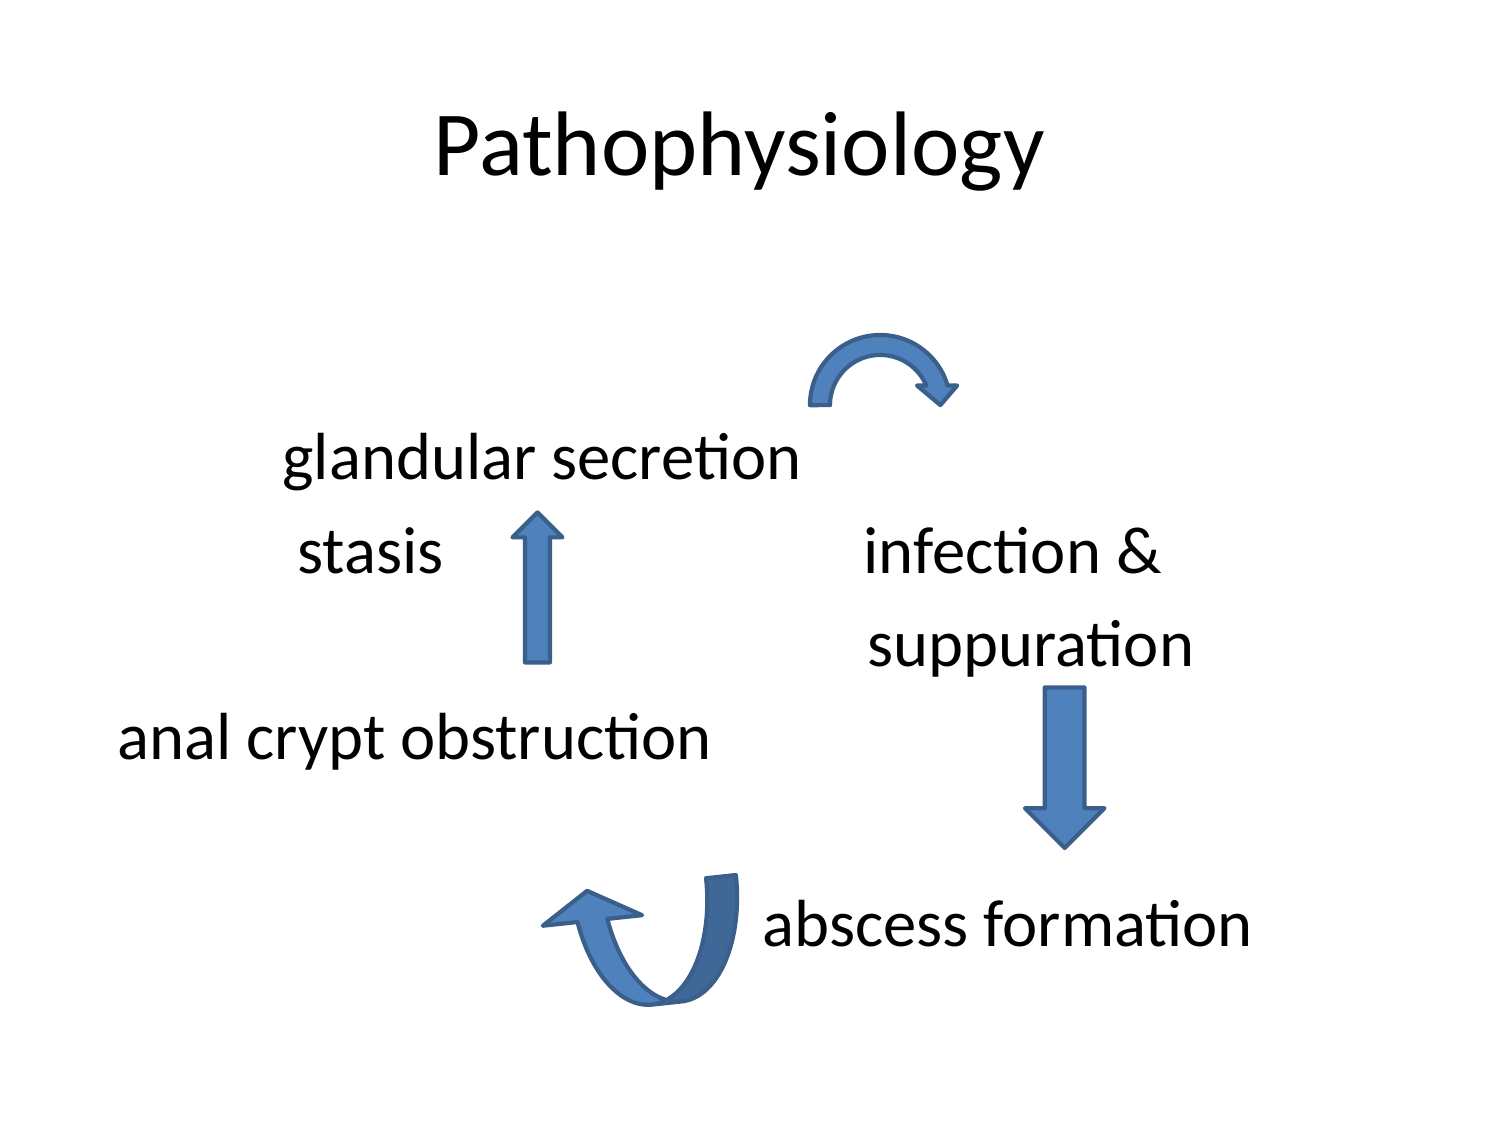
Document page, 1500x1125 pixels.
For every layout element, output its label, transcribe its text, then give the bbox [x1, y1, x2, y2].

title Pathophysiology [75, 45, 1425, 233]
text_box [510, 510, 565, 665]
text_box [540, 872, 740, 1007]
text_box [807, 332, 960, 408]
text_box [1023, 685, 1107, 851]
list glandular secretion stasis infection & suppuration anal crypt obstruction abscess formation [87, 312, 1438, 1055]
